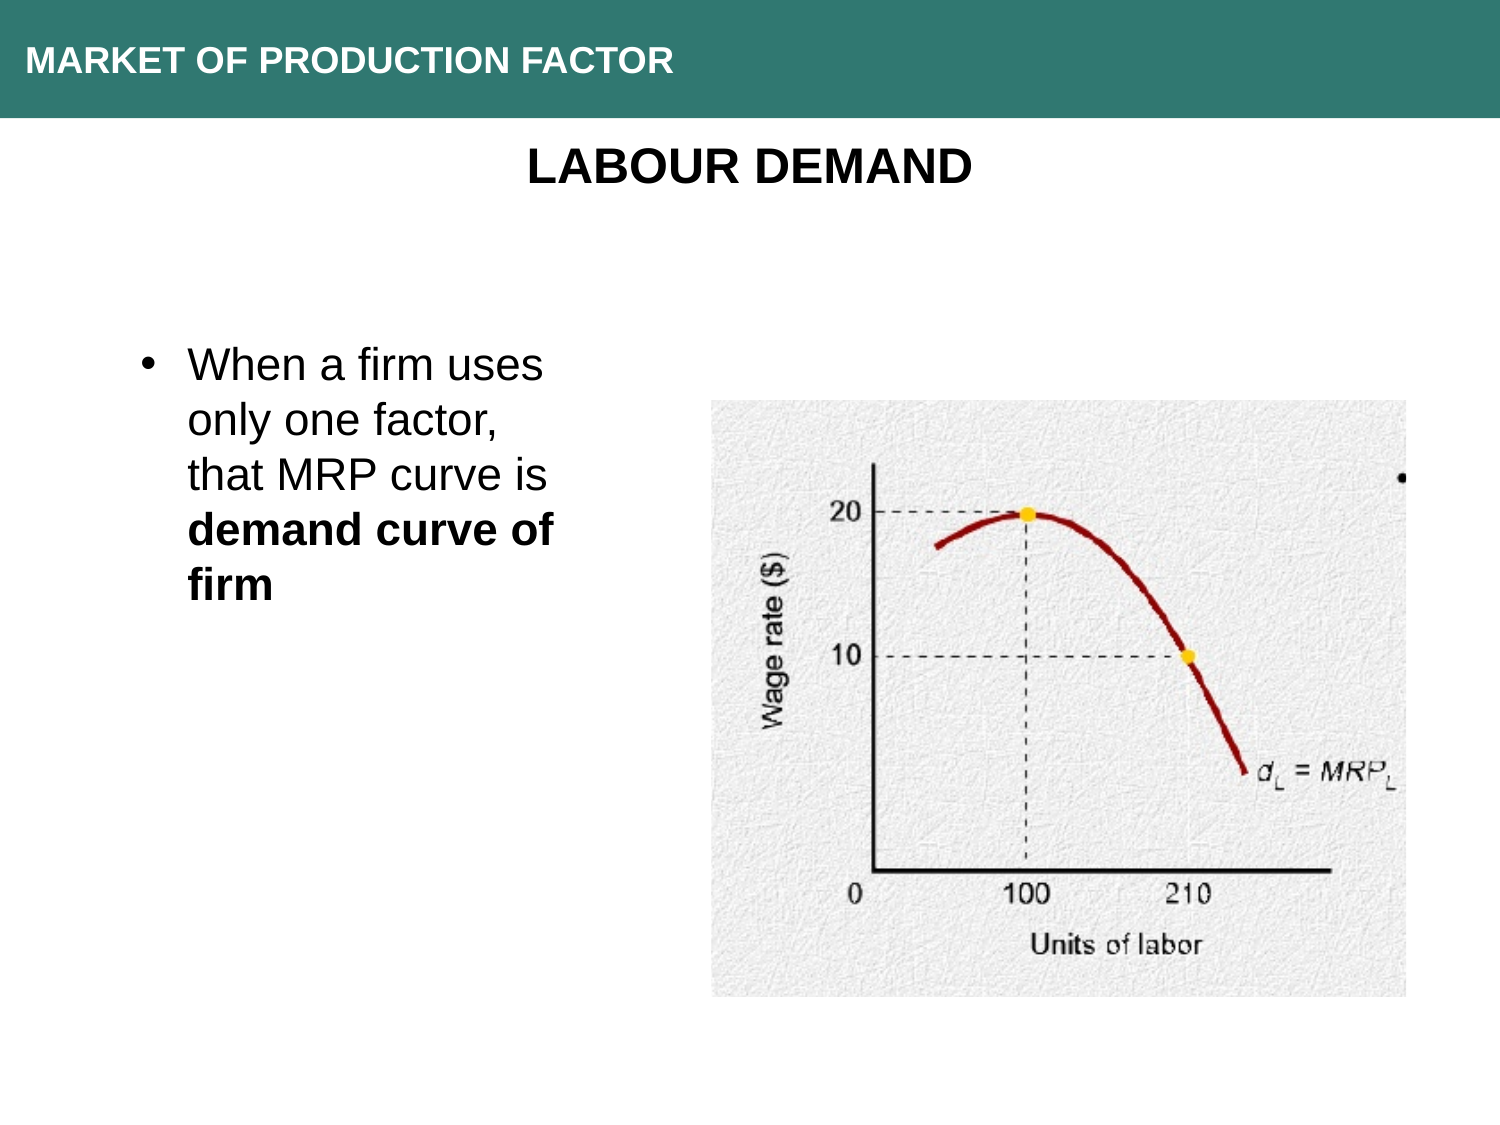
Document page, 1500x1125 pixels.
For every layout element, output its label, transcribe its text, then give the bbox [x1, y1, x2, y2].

text_box LABOUR DEMAND [56, 126, 1444, 261]
text_box MARKET OF PRODUCTION FACTOR [0, 0, 1500, 120]
list When a firm uses only one factor, that MRP curve is demand curve of firm [125, 327, 572, 969]
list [711, 400, 1407, 997]
